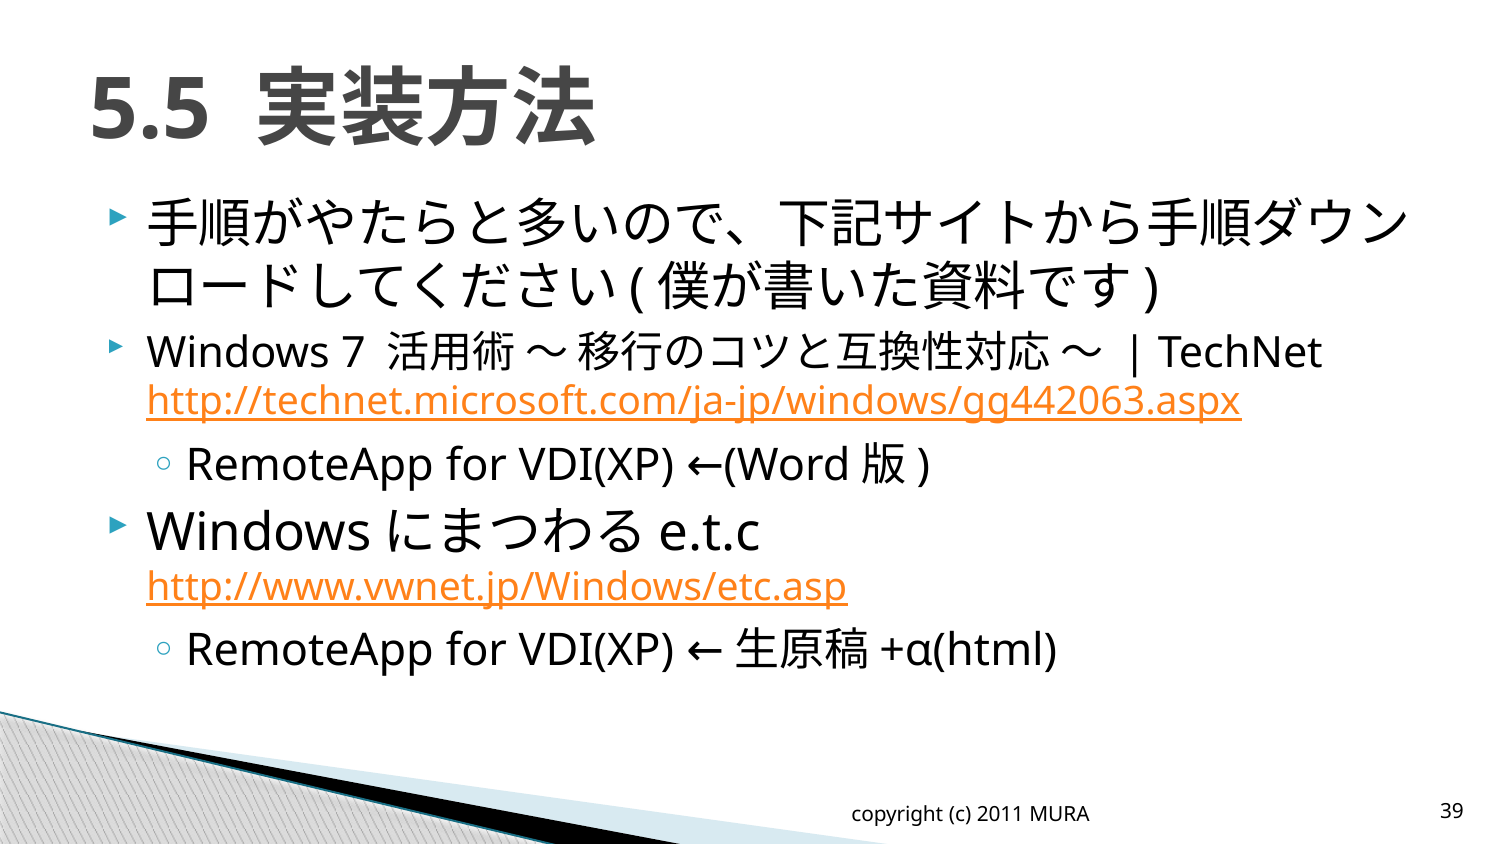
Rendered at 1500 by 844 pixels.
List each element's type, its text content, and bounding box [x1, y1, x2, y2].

title 5.5 実装方法 [75, 33, 1425, 175]
footer copyright (c) 2011 MURA [718, 788, 1105, 834]
slide_number 39 [1418, 788, 1479, 834]
list 手順がやたらと多いので、下記サイトから手順ダウンロードしてください(僕が書いた資料です) Windows 7 活用術 ～ 移行のコツと互換性対応 ～ | TechNet http://technet.microsoft.com/ja-jp/windows/gg442063.aspx RemoteApp for VDI(XP) ←(Word版) Windowsにまつわるe.t.c http://www.vwnet.jp/Windows/etc.asp RemoteApp for VDI(XP) ←生原稿+α(html) [75, 182, 1425, 740]
